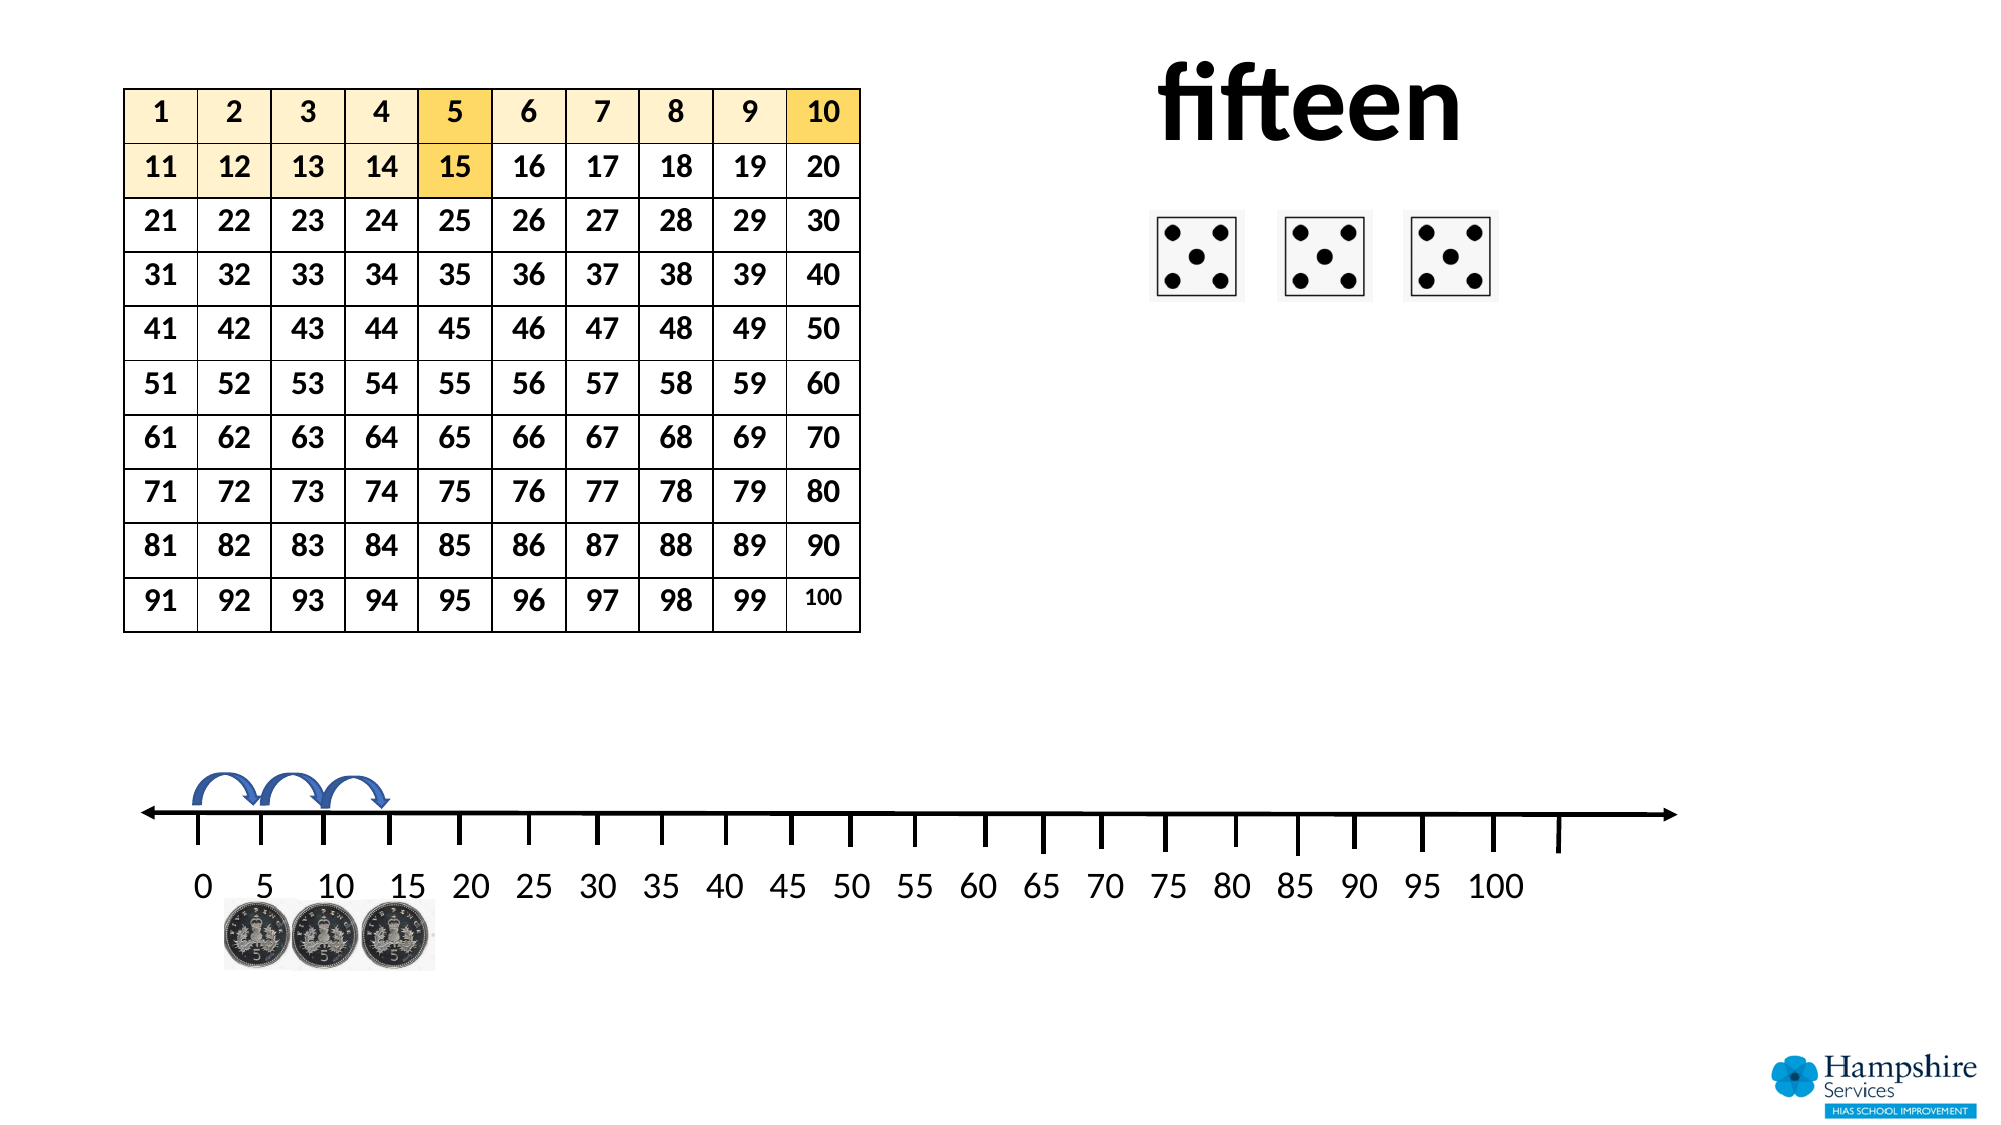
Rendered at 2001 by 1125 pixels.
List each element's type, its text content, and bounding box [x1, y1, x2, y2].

table_cell 75 [419, 470, 491, 522]
table_cell 23 [272, 199, 344, 251]
table_cell 28 [640, 199, 712, 251]
table_cell 96 [493, 579, 565, 631]
table_cell 98 [640, 579, 712, 631]
table_header 5 [419, 90, 491, 143]
table_cell 81 [125, 524, 197, 577]
table_cell 93 [272, 579, 344, 631]
table_cell 32 [198, 253, 270, 305]
table_header 10 [787, 90, 859, 143]
table_cell 45 [419, 307, 491, 360]
table_cell 22 [198, 199, 270, 251]
table_cell 18 [640, 144, 712, 197]
table_cell 85 [419, 524, 491, 577]
table_cell 43 [272, 307, 344, 360]
table_cell 82 [198, 524, 270, 577]
table_cell 37 [567, 253, 638, 305]
text_box [192, 772, 260, 806]
table_cell 21 [125, 199, 197, 251]
table_cell 14 [346, 144, 417, 197]
table_header 8 [640, 90, 712, 143]
table_header 1 [125, 90, 197, 143]
table_cell 91 [125, 579, 197, 631]
table_cell 15 [419, 144, 491, 197]
table_cell 54 [346, 361, 417, 414]
table_cell 46 [493, 307, 565, 360]
table_cell 19 [714, 144, 786, 197]
table_cell 75 [323, 781, 339, 806]
table_cell 97 [567, 579, 638, 631]
table_cell 77 [567, 470, 638, 522]
table_cell 69 [714, 416, 786, 468]
table_cell 40 [787, 253, 859, 305]
table_cell 42 [198, 307, 270, 360]
table_cell 24 [346, 199, 417, 251]
table_cell 51 [125, 361, 197, 414]
table_cell 29 [714, 199, 786, 251]
table_cell 31 [125, 253, 197, 305]
table_cell 48 [640, 307, 712, 360]
table_header 2 [198, 90, 270, 143]
text_box [320, 775, 391, 809]
text_box [259, 772, 324, 806]
table_cell 88 [640, 524, 712, 577]
table_cell 26 [493, 199, 565, 251]
picture [224, 898, 436, 972]
table_cell 52 [198, 361, 270, 414]
table_cell 64 [346, 416, 417, 468]
table_cell 63 [272, 416, 344, 468]
table_cell 20 [787, 144, 859, 197]
table_cell 35 [419, 253, 491, 305]
table_cell 84 [346, 524, 417, 577]
table_cell 47 [567, 307, 638, 360]
table_cell 60 [787, 361, 859, 414]
table_cell 12 [198, 144, 270, 197]
table_cell 74 [263, 777, 280, 803]
table_cell 74 [346, 470, 417, 522]
table_cell 72 [198, 470, 270, 522]
table_cell 44 [346, 307, 417, 360]
table_cell 53 [272, 361, 344, 414]
table_cell 67 [567, 416, 638, 468]
picture [1403, 210, 1499, 302]
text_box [140, 812, 1678, 915]
table_cell 78 [640, 470, 712, 522]
table_cell 68 [640, 416, 712, 468]
text_box fifteen [1142, 20, 1479, 170]
table_cell 50 [787, 307, 859, 360]
table_cell 71 [125, 470, 197, 522]
table_cell 83 [272, 524, 344, 577]
table_header 3 [272, 90, 344, 143]
table_cell 36 [493, 253, 565, 305]
table_cell 72 [195, 777, 212, 803]
table_cell 73 [272, 470, 344, 522]
table_cell 80 [787, 470, 859, 522]
table_cell 59 [714, 361, 786, 414]
table_header 9 [714, 90, 786, 143]
table_cell 38 [640, 253, 712, 305]
table_cell 57 [567, 361, 638, 414]
table_cell 58 [640, 361, 712, 414]
table_cell 92 [198, 579, 270, 631]
table_cell 87 [567, 524, 638, 577]
table_cell 65 [419, 416, 491, 468]
table_cell 27 [567, 199, 638, 251]
picture [1149, 210, 1245, 302]
table_cell 66 [493, 416, 565, 468]
table_cell 30 [787, 199, 859, 251]
table_cell 56 [493, 361, 565, 414]
table_cell 33 [272, 253, 344, 305]
table_cell 99 [714, 579, 786, 631]
table_header 7 [567, 90, 638, 143]
table_cell 17 [567, 144, 638, 197]
table_header 6 [493, 90, 565, 143]
table_cell 100 [787, 579, 859, 631]
table_cell 16 [493, 144, 565, 197]
table_cell 41 [125, 307, 197, 360]
table_cell 95 [419, 579, 491, 631]
table_header 4 [346, 90, 417, 143]
table_cell 34 [346, 253, 417, 305]
table_cell 70 [787, 416, 859, 468]
picture [1277, 210, 1373, 302]
table_cell 76 [493, 470, 565, 522]
table_cell 25 [419, 199, 491, 251]
table_cell 79 [714, 470, 786, 522]
table_cell 49 [714, 307, 786, 360]
table_cell 62 [198, 416, 270, 468]
table_cell 11 [125, 144, 197, 197]
table_cell 90 [787, 524, 859, 577]
table_cell 89 [714, 524, 786, 577]
picture [1761, 1037, 1991, 1125]
table_cell 86 [493, 524, 565, 577]
table_cell 61 [125, 416, 197, 468]
table_cell 94 [346, 579, 417, 631]
table_cell 39 [714, 253, 786, 305]
table_cell 55 [419, 361, 491, 414]
table_cell 13 [272, 144, 344, 197]
